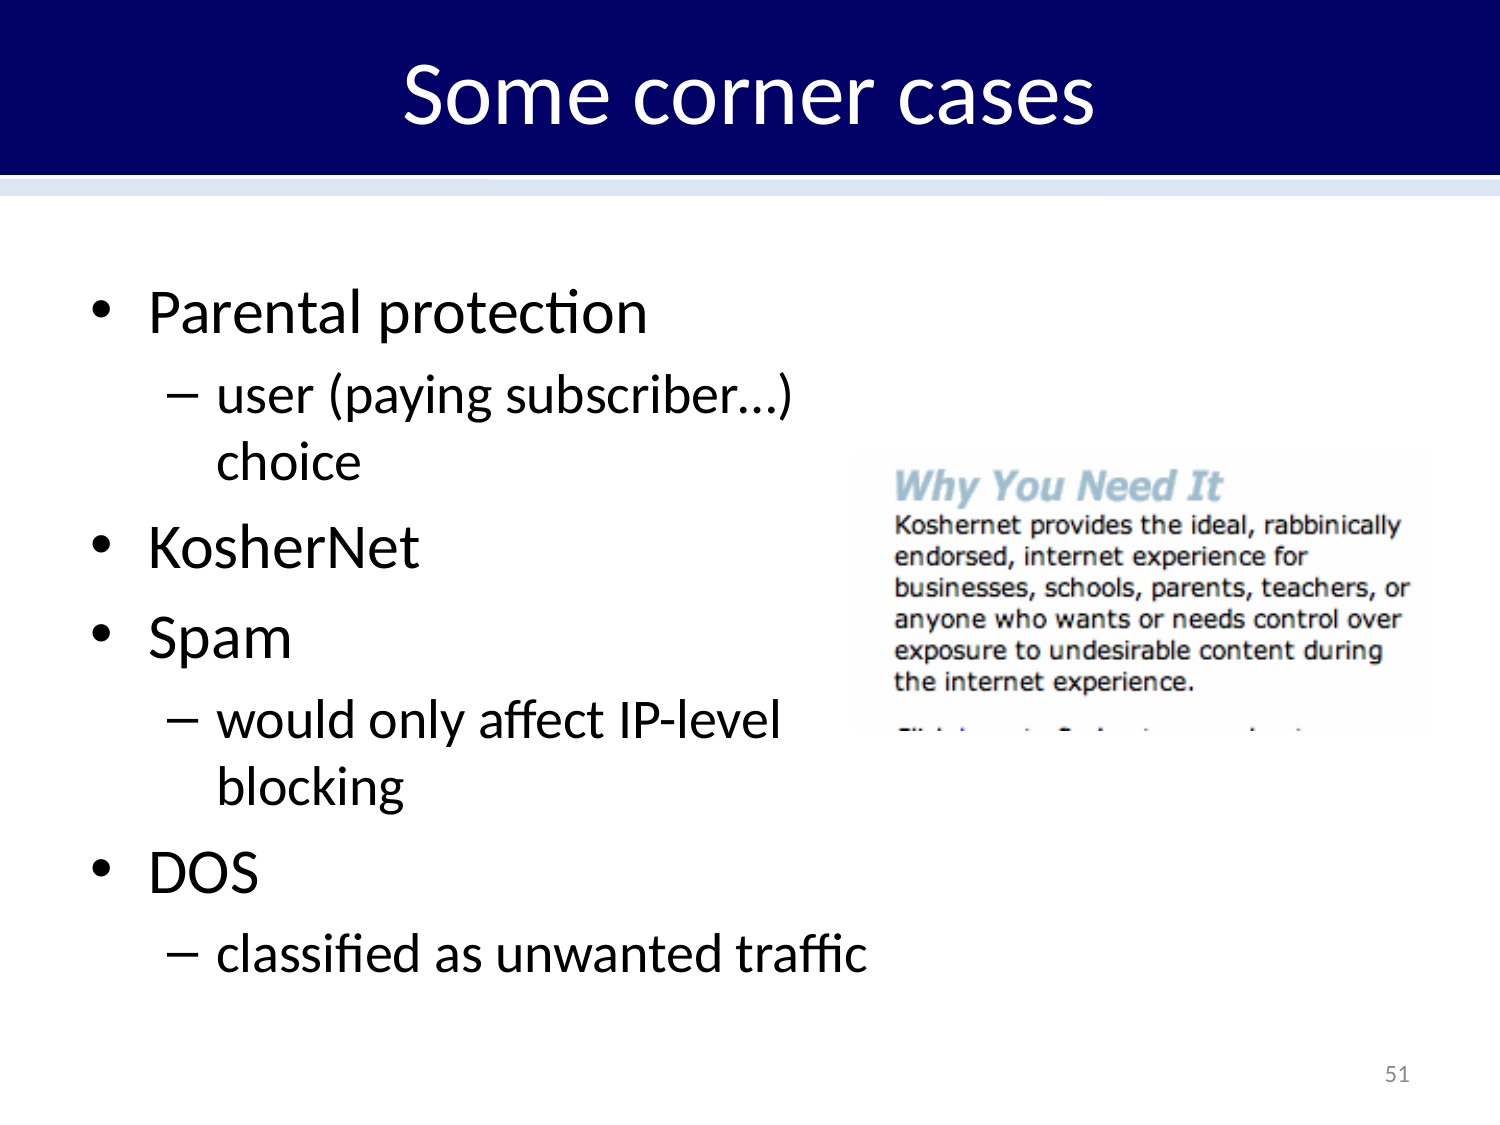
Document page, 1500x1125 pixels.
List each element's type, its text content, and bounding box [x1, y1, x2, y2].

picture [854, 453, 1431, 732]
title Some corner cases [75, 0, 1425, 182]
list Parental protection user (paying subscriber…) choice KosherNet Spam would only affect IP-level blocking DOS classified as unwanted traffic [75, 262, 886, 1005]
slide_number 51 [1074, 1042, 1425, 1103]
